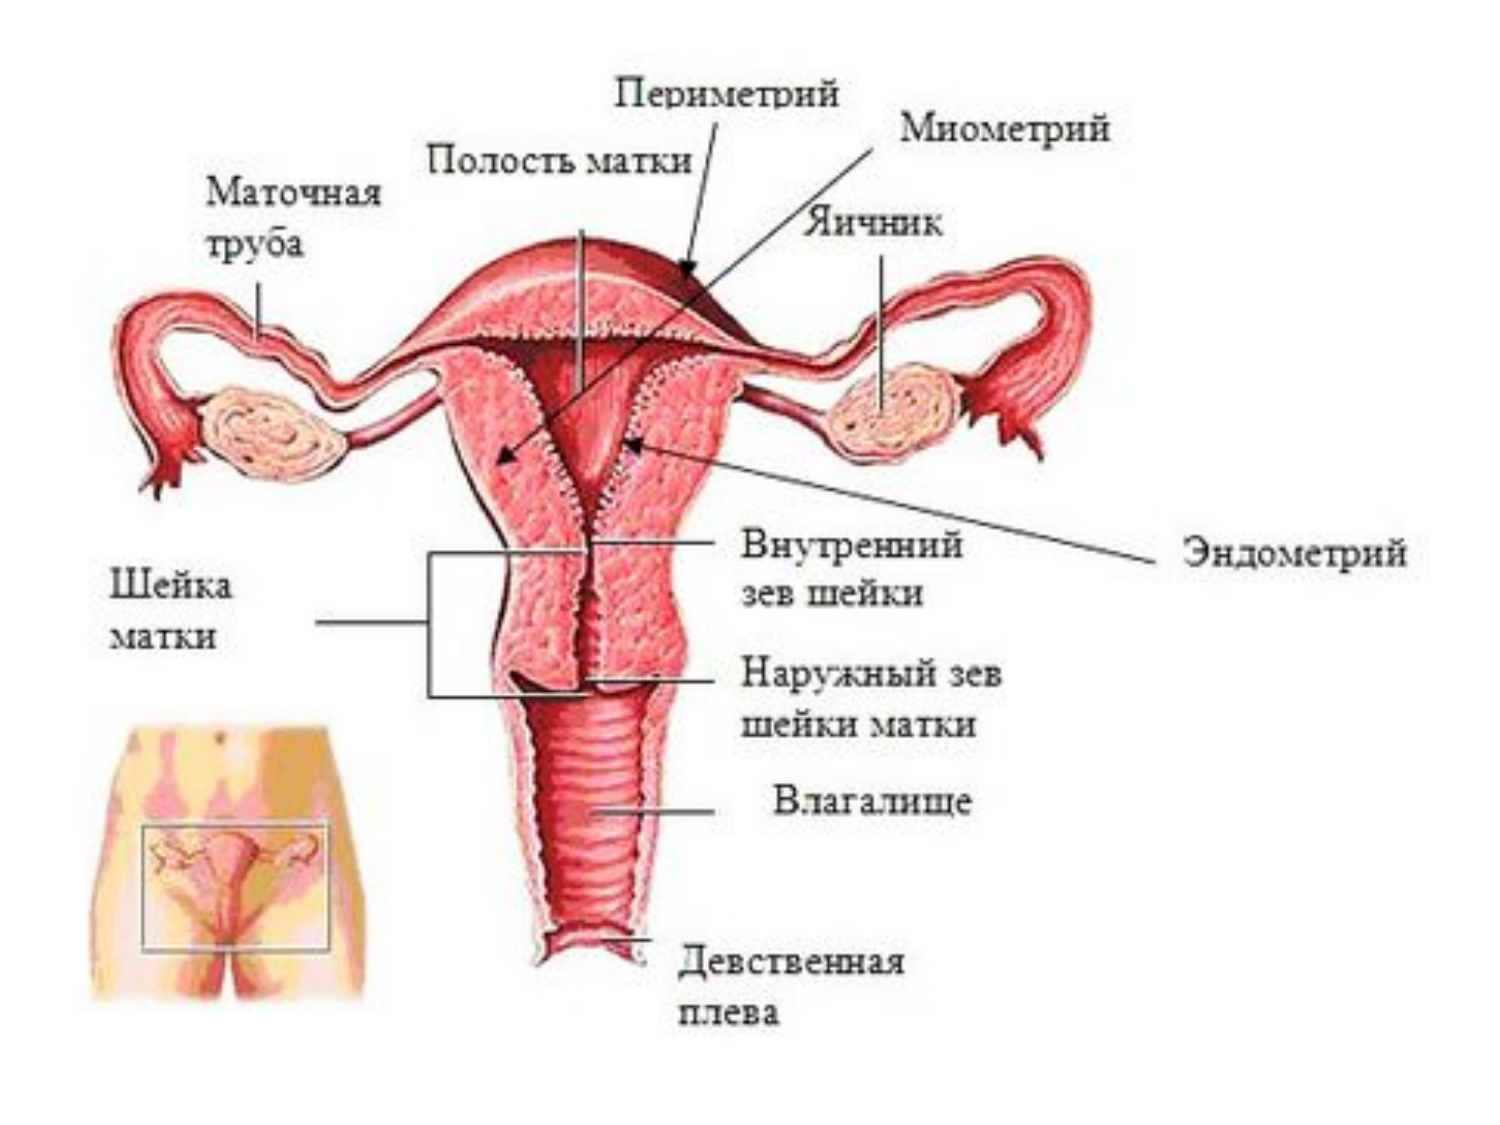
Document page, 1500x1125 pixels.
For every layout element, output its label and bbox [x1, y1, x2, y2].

list [40, 54, 1436, 1047]
